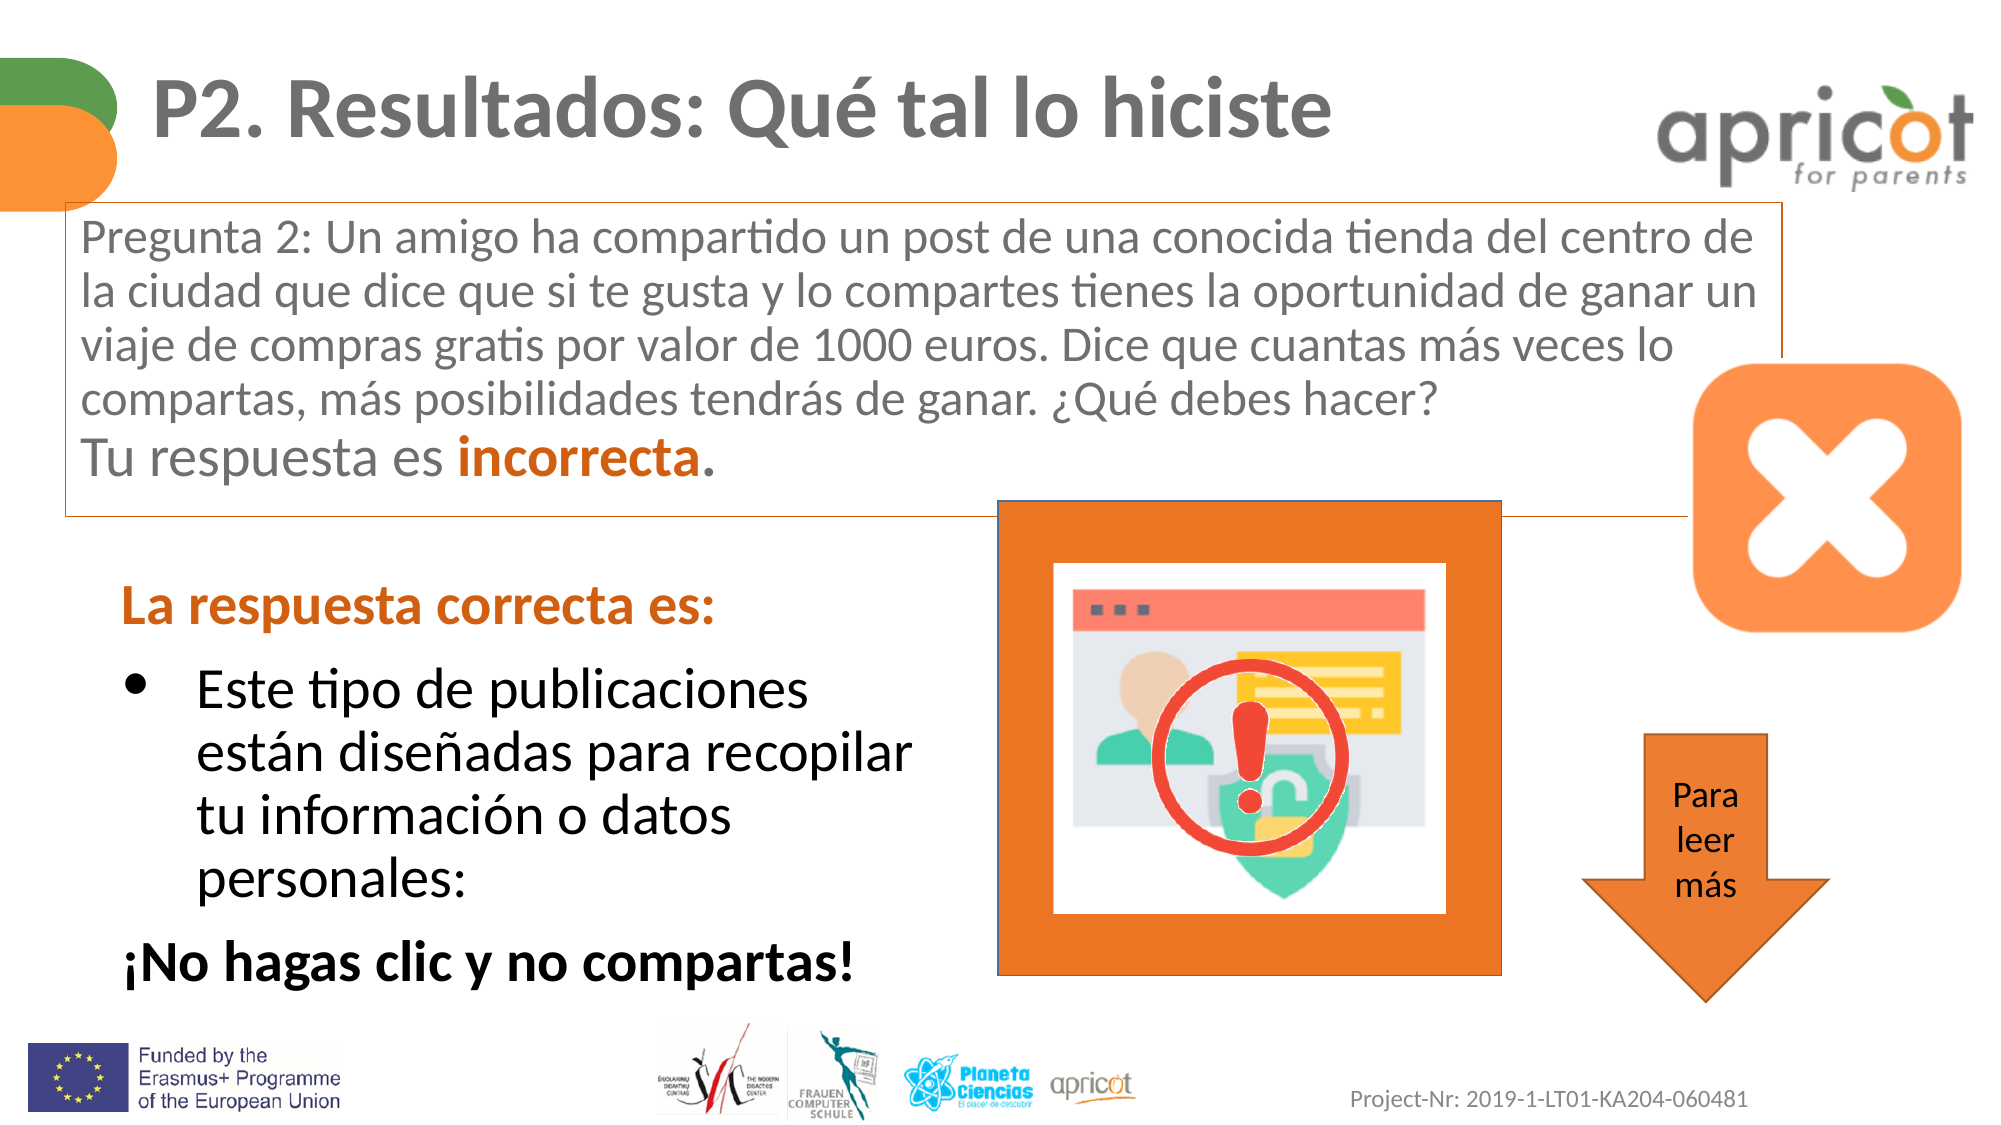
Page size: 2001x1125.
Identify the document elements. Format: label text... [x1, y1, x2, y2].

picture [996, 499, 1502, 976]
list Pregunta 2: Un amigo ha compartido un post de una conocida tienda del centro de la ciudad que dice que si te gusta y lo compartes tienes la oportunidad de ganar un viaje de compras gratis por valor de 1000 euros. Dice que cuantas más veces lo compartas, más posibilidades tendrás de ganar. ¿Qué debes hacer? Tu respuesta es incorrecta. [65, 202, 1783, 517]
text_box Para leer más [1644, 734, 1767, 941]
text_box [1583, 734, 1829, 1003]
picture [1657, 85, 1974, 192]
picture [1687, 358, 1969, 638]
picture [28, 1043, 340, 1112]
text_box La respuesta correcta es: Este tipo de publicaciones están diseñadas para recopilar tu información o datos personales: ¡No hagas clic y no compartas! [106, 566, 956, 902]
title P2. Resultados: Qué tal lo hiciste [137, 0, 1635, 202]
picture [658, 1023, 1136, 1122]
